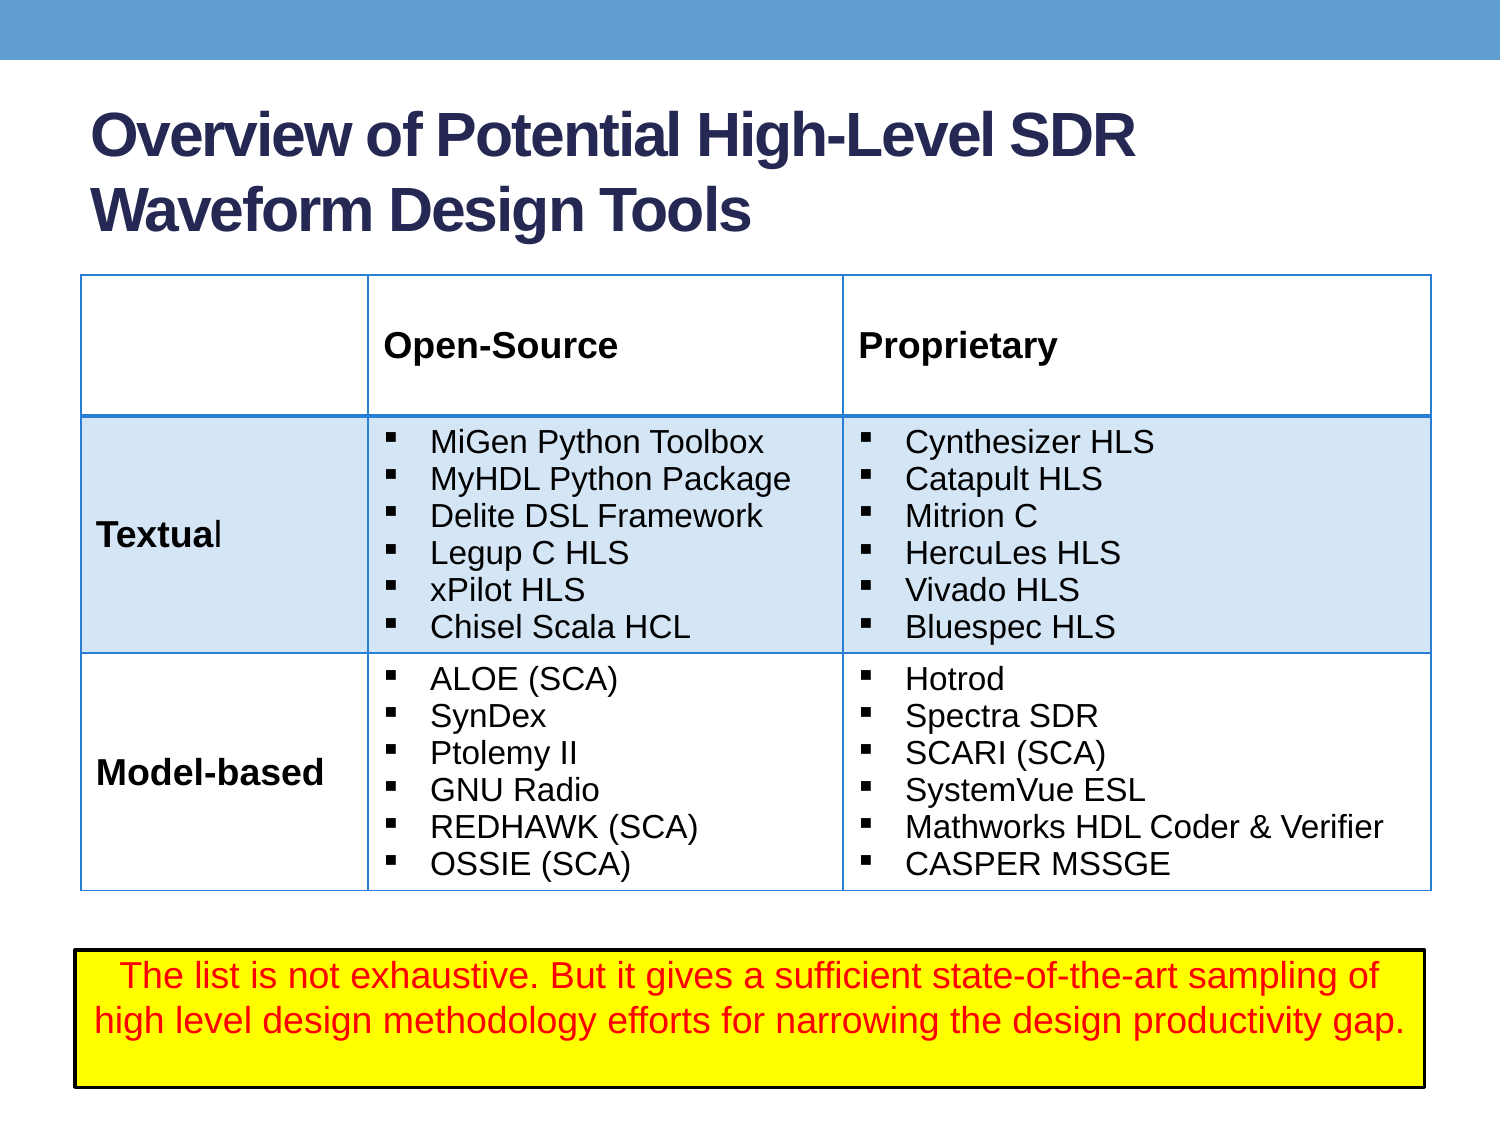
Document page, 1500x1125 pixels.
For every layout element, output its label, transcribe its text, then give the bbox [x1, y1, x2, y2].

table_cell Textual [82, 418, 367, 652]
title Overview of Potential High-Level SDR Waveform Design Tools [75, 87, 1425, 250]
table_cell Cynthesizer HLS Catapult HLS Mitrion C HercuLes HLS Vivado HLS Bluespec HLS [844, 418, 1430, 652]
table_header Open-Source [369, 276, 842, 414]
table_cell Hotrod Spectra SDR SCARI (SCA) SystemVue ESL Mathworks HDL Coder & Verifier CASPER MSSGE [844, 654, 1430, 890]
table_header Proprietary [844, 276, 1430, 414]
table_cell MiGen Python Toolbox MyHDL Python Package Delite DSL Framework Legup C HLS xPilot HLS Chisel Scala HCL [369, 418, 842, 652]
text_box The list is not exhaustive. But it gives a sufficient state-of-the-art sampling of high level design methodology efforts for narrowing the design productivity gap. [73, 948, 1426, 1089]
table_cell ALOE (SCA) SynDex Ptolemy II GNU Radio REDHAWK (SCA) OSSIE (SCA) [369, 654, 842, 890]
table_cell Model-based [82, 654, 367, 890]
table_header [82, 276, 367, 414]
